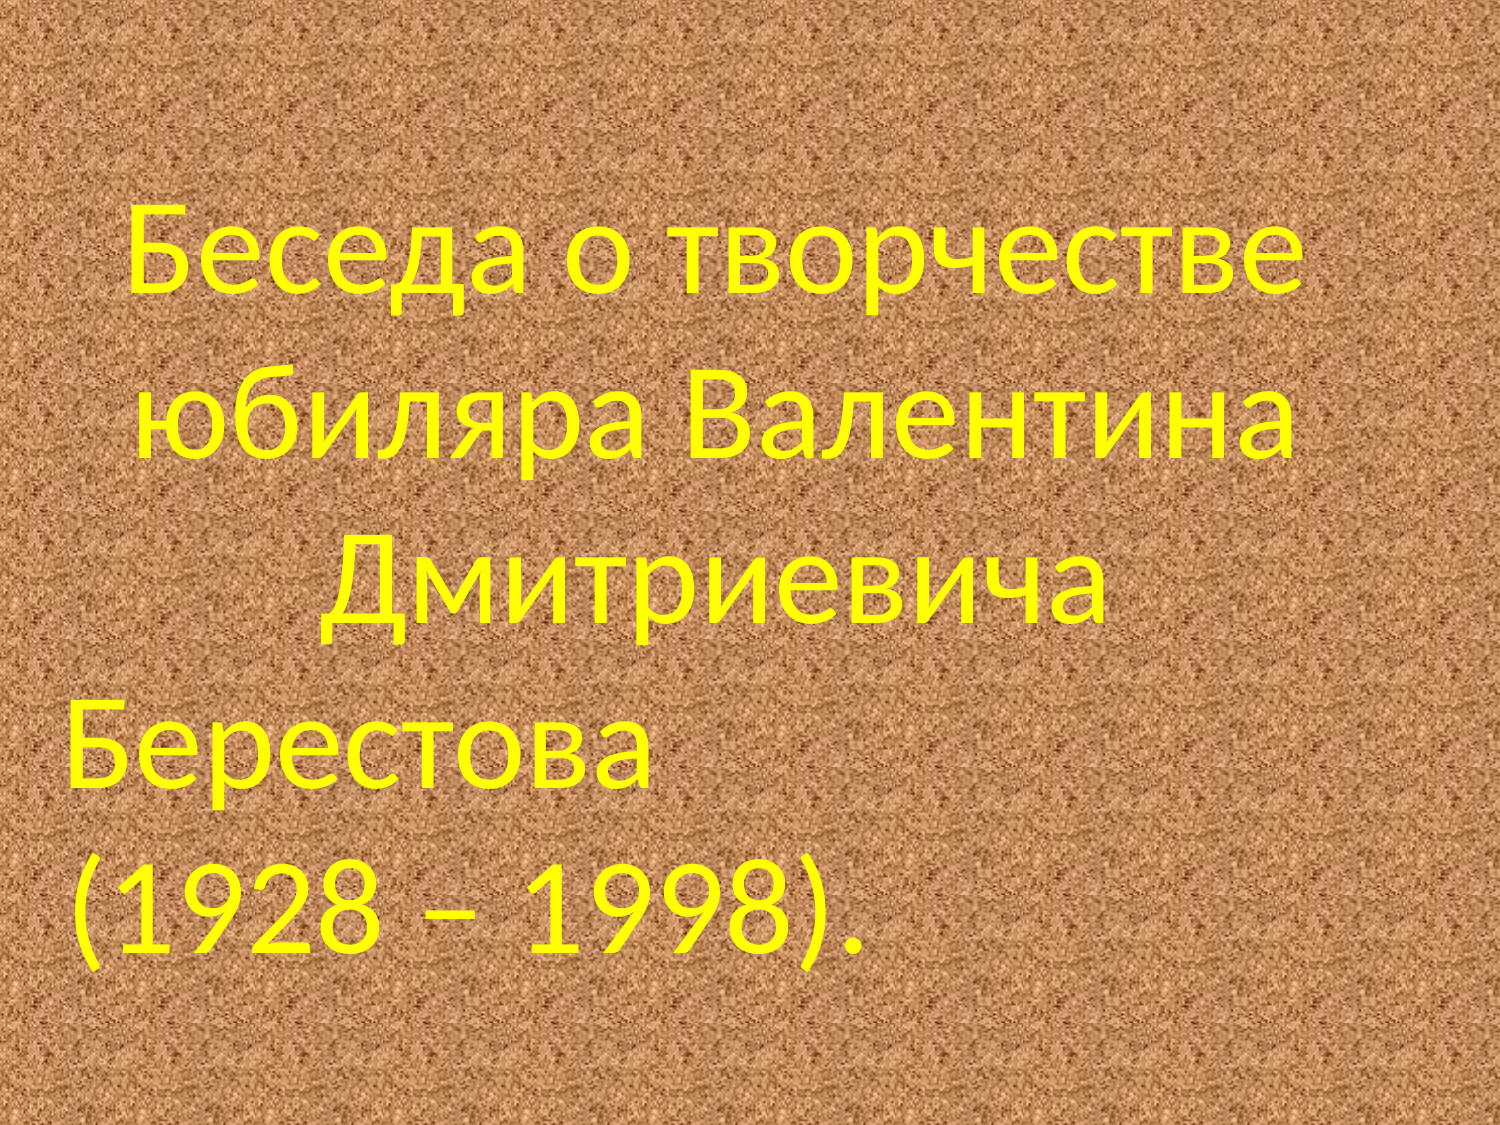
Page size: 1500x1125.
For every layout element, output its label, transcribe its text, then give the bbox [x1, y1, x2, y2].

picture [0, 0, 1500, 1125]
title Беседа о творчестве юбиляра Валентина Дмитриевича Берестова (1928 – 1998). [41, 42, 1392, 1094]
